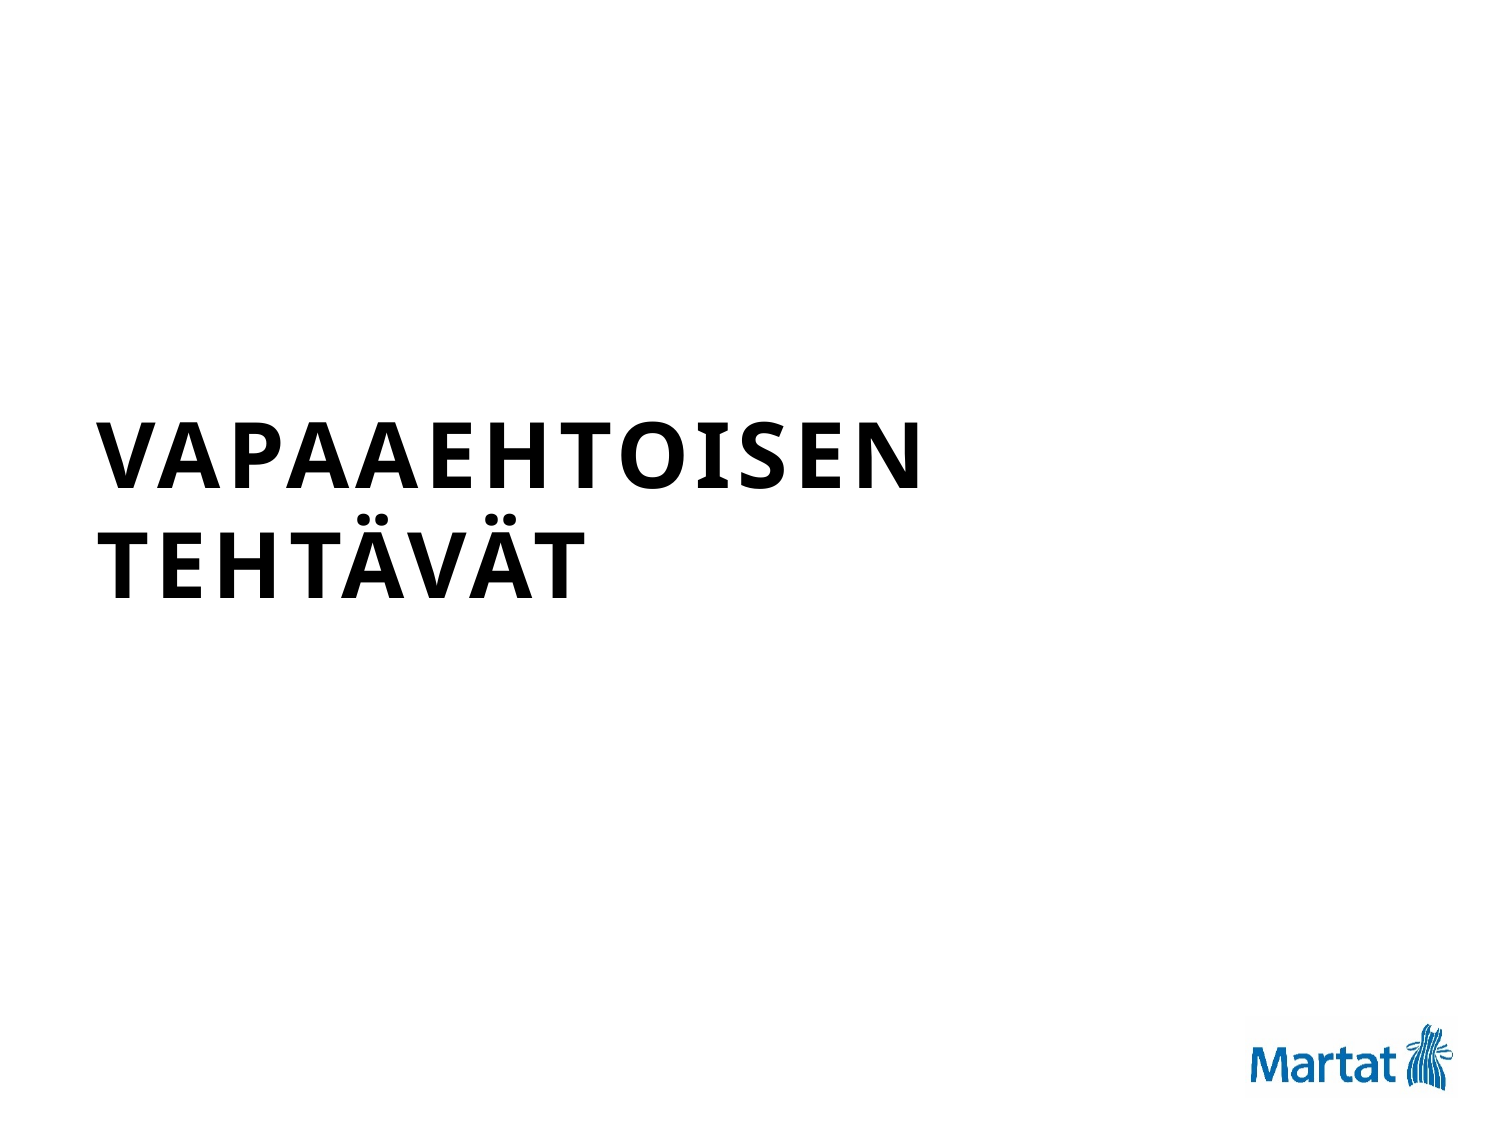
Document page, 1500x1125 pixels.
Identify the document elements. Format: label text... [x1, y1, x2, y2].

picture [1245, 1016, 1458, 1098]
text_box Vapaaehtoisen tehtävät [81, 412, 1432, 601]
